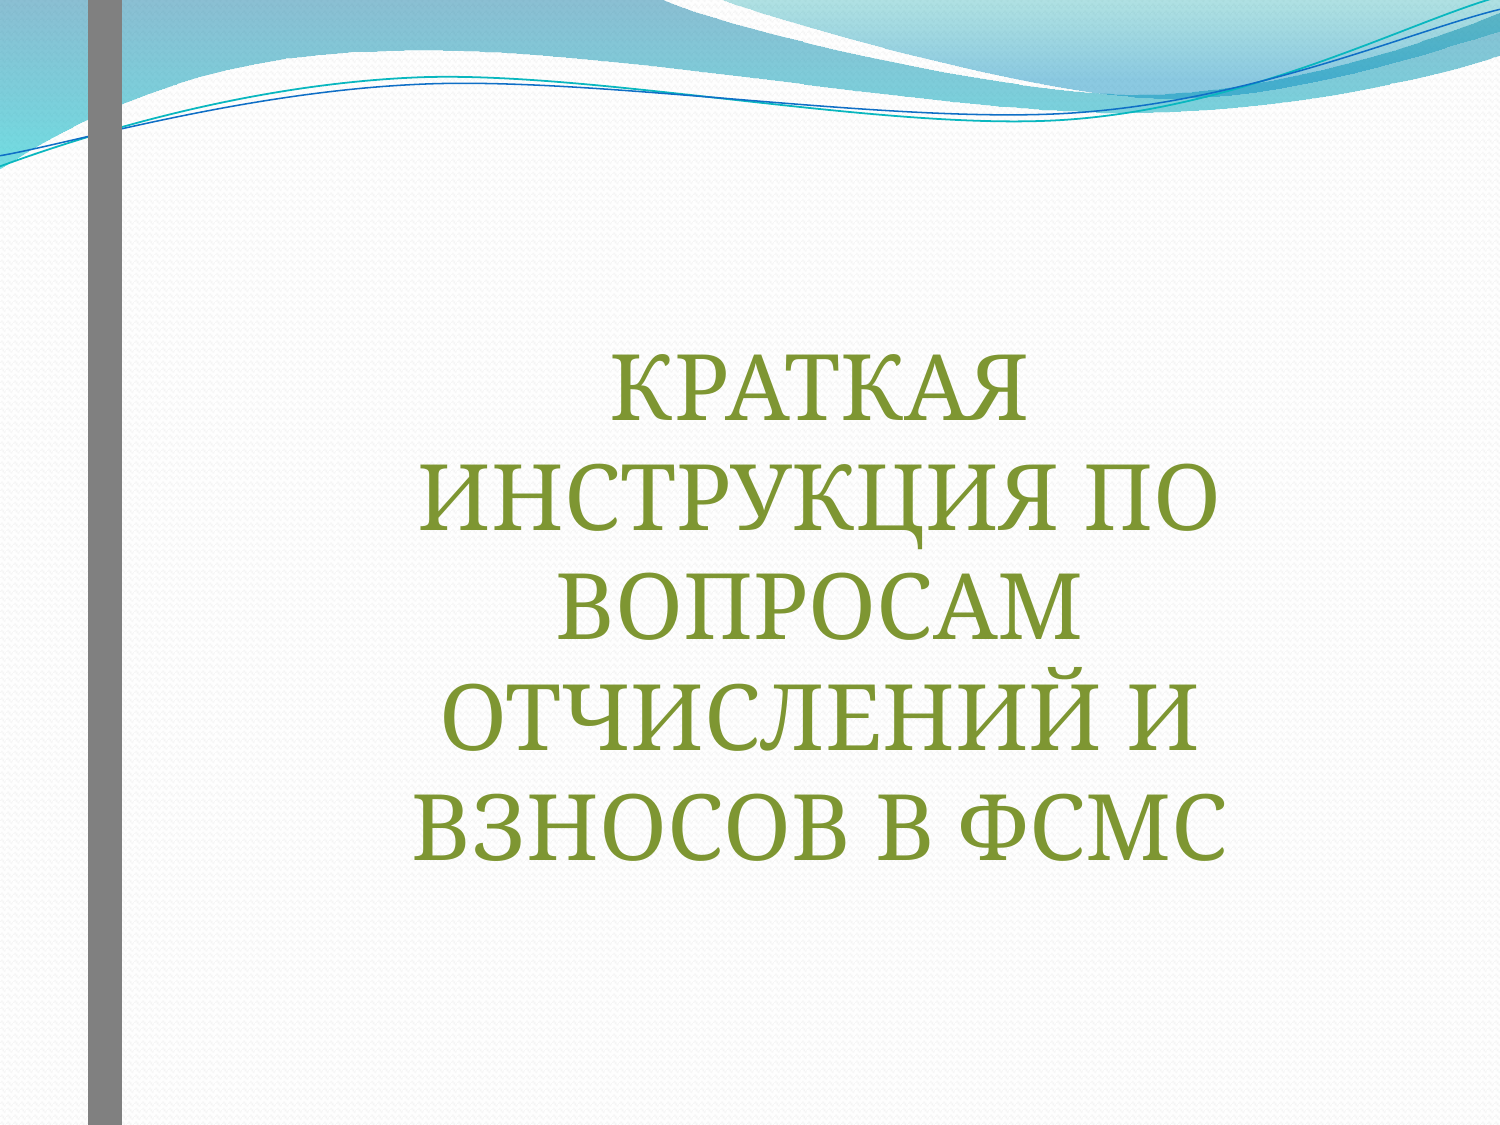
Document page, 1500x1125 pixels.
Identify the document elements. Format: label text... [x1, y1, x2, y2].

text_box КРАТКАЯ ИНСТРУКЦИЯ ПО ВОПРОСАМ ОТЧИСЛЕНИЙ И ВЗНОСОВ В ФСМС [337, 321, 1303, 886]
text_box [88, 0, 122, 1125]
